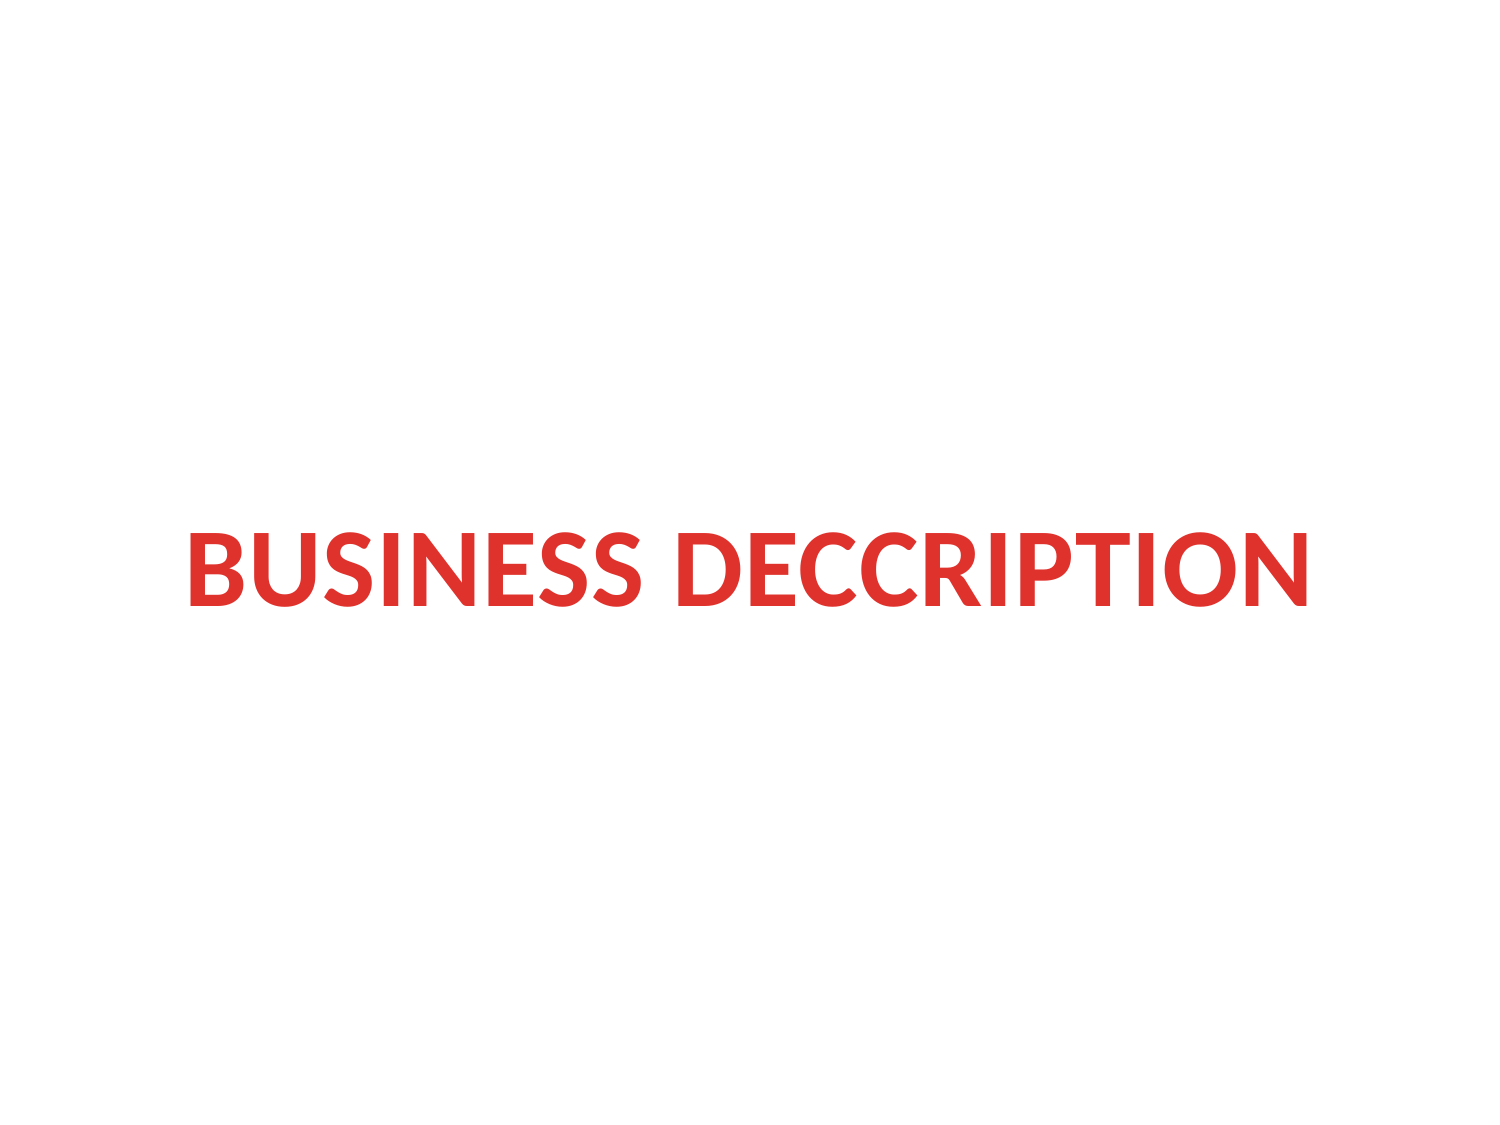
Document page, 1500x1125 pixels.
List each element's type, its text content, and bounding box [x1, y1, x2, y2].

text_box BUSINESS DECCRIPTION [169, 486, 1331, 637]
